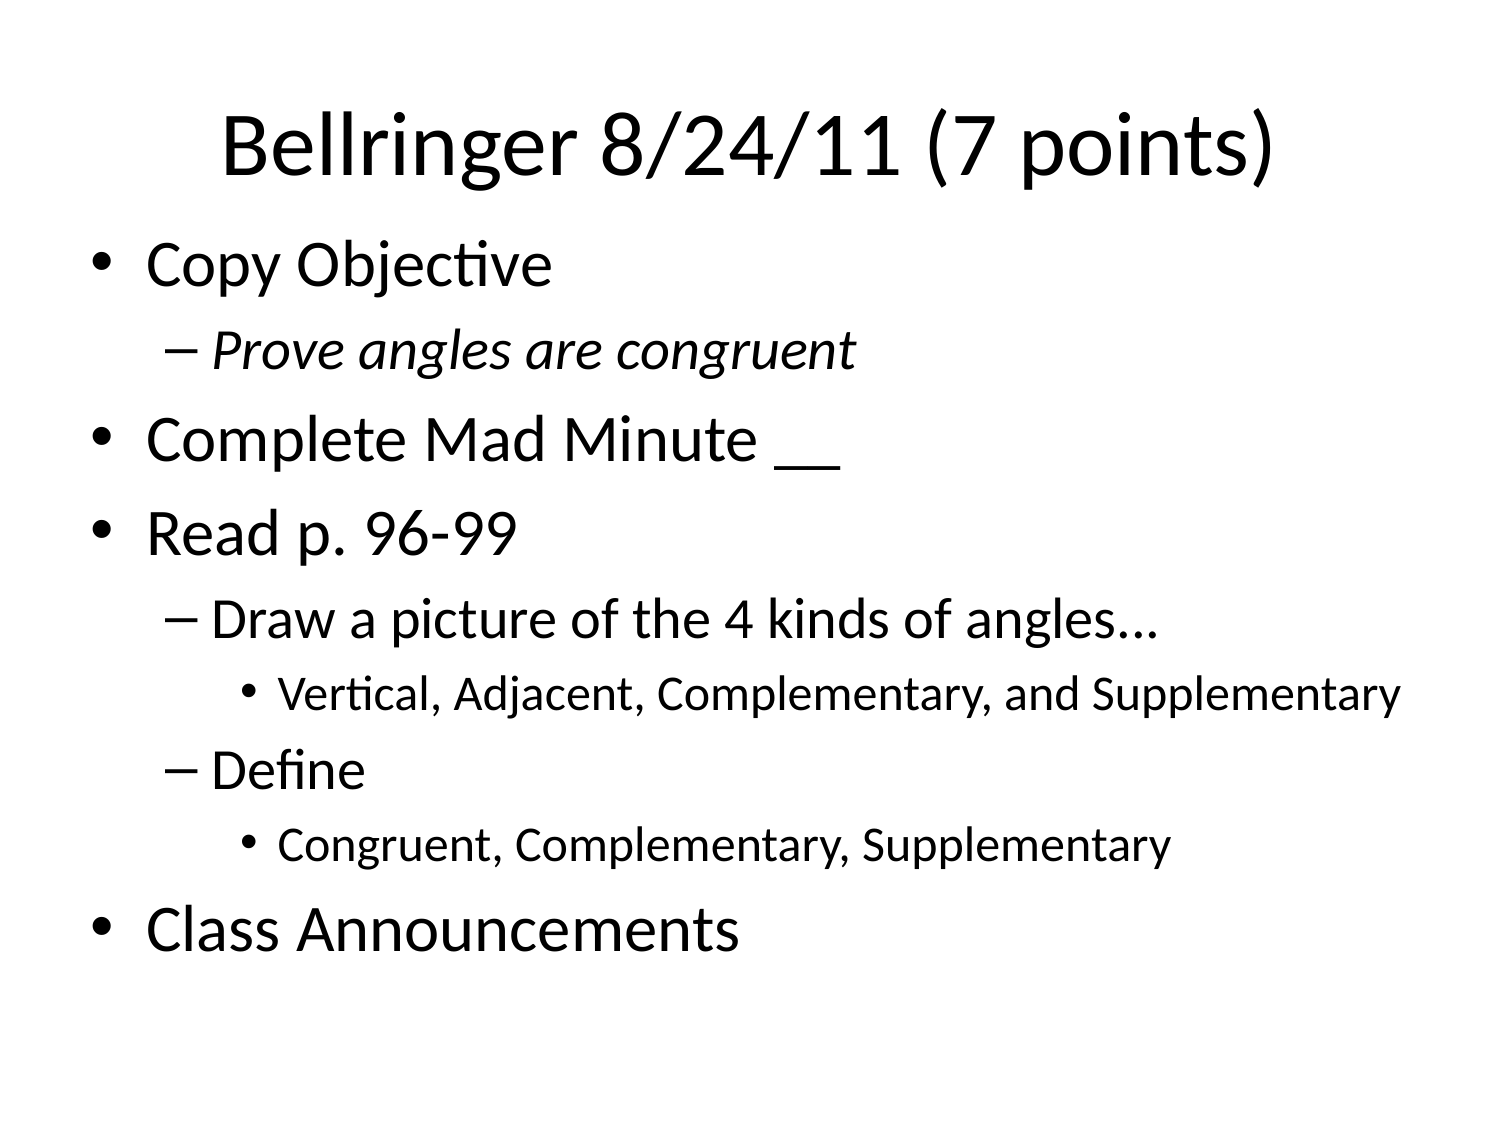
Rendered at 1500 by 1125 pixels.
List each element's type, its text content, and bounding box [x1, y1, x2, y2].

title Bellringer 8/24/11 (7 points) [75, 45, 1425, 212]
list Copy Objective Prove angles are congruent Complete Mad Minute __ Read p. 96-99 Draw a picture of the 4 kinds of angles... Vertical, Adjacent, Complementary, and Supplementary Define Congruent, Complementary, Supplementary Class Announcements [75, 212, 1425, 1063]
